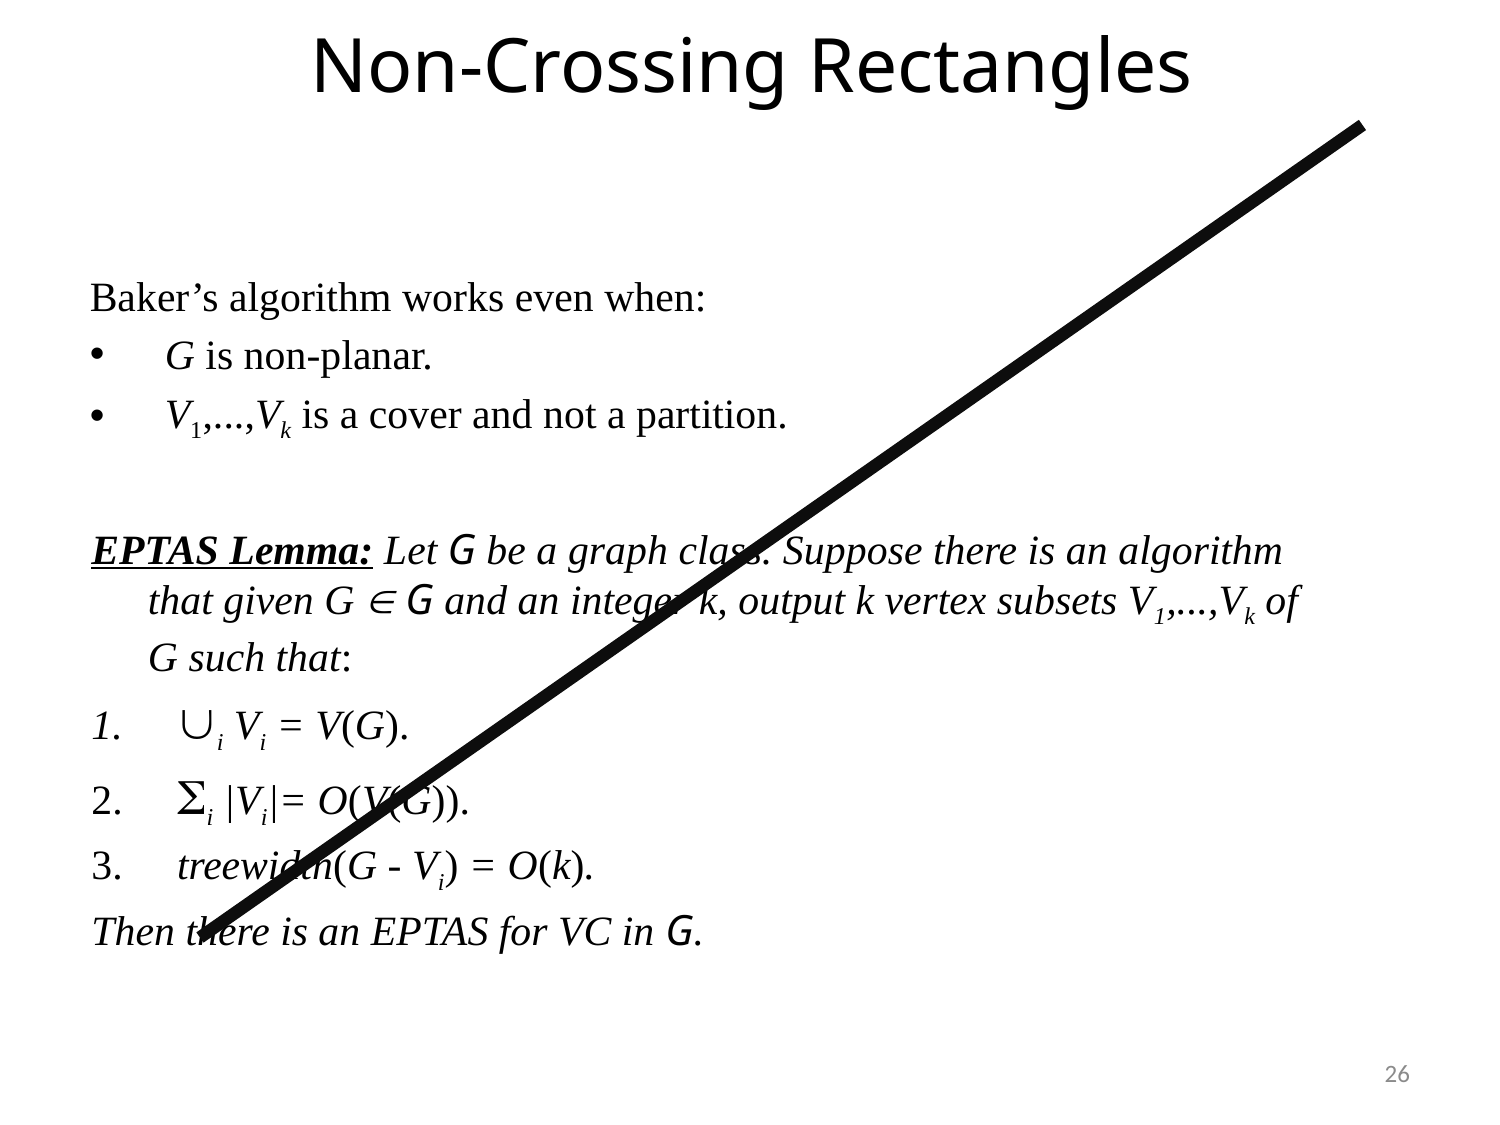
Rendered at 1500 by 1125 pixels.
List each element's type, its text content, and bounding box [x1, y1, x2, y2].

slide_number 26 [1074, 1042, 1425, 1103]
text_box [199, 124, 1363, 938]
text_box EPTAS Lemma: Let G be a graph class. Suppose there is an algorithm that given G  G and an integer k, output k vertex subsets V1,...,Vk of G such that: i Vi = V(G). i |Vi|= O(V(G)). treewidth(G - Vi) = O(k). Then there is an EPTAS for VC in G. [76, 515, 1341, 977]
text_box Baker’s algorithm works even when: G is non-planar. V1,...,Vk is a cover and not a partition. [74, 262, 194, 468]
title Non-Crossing Rectangles [76, 0, 1427, 126]
